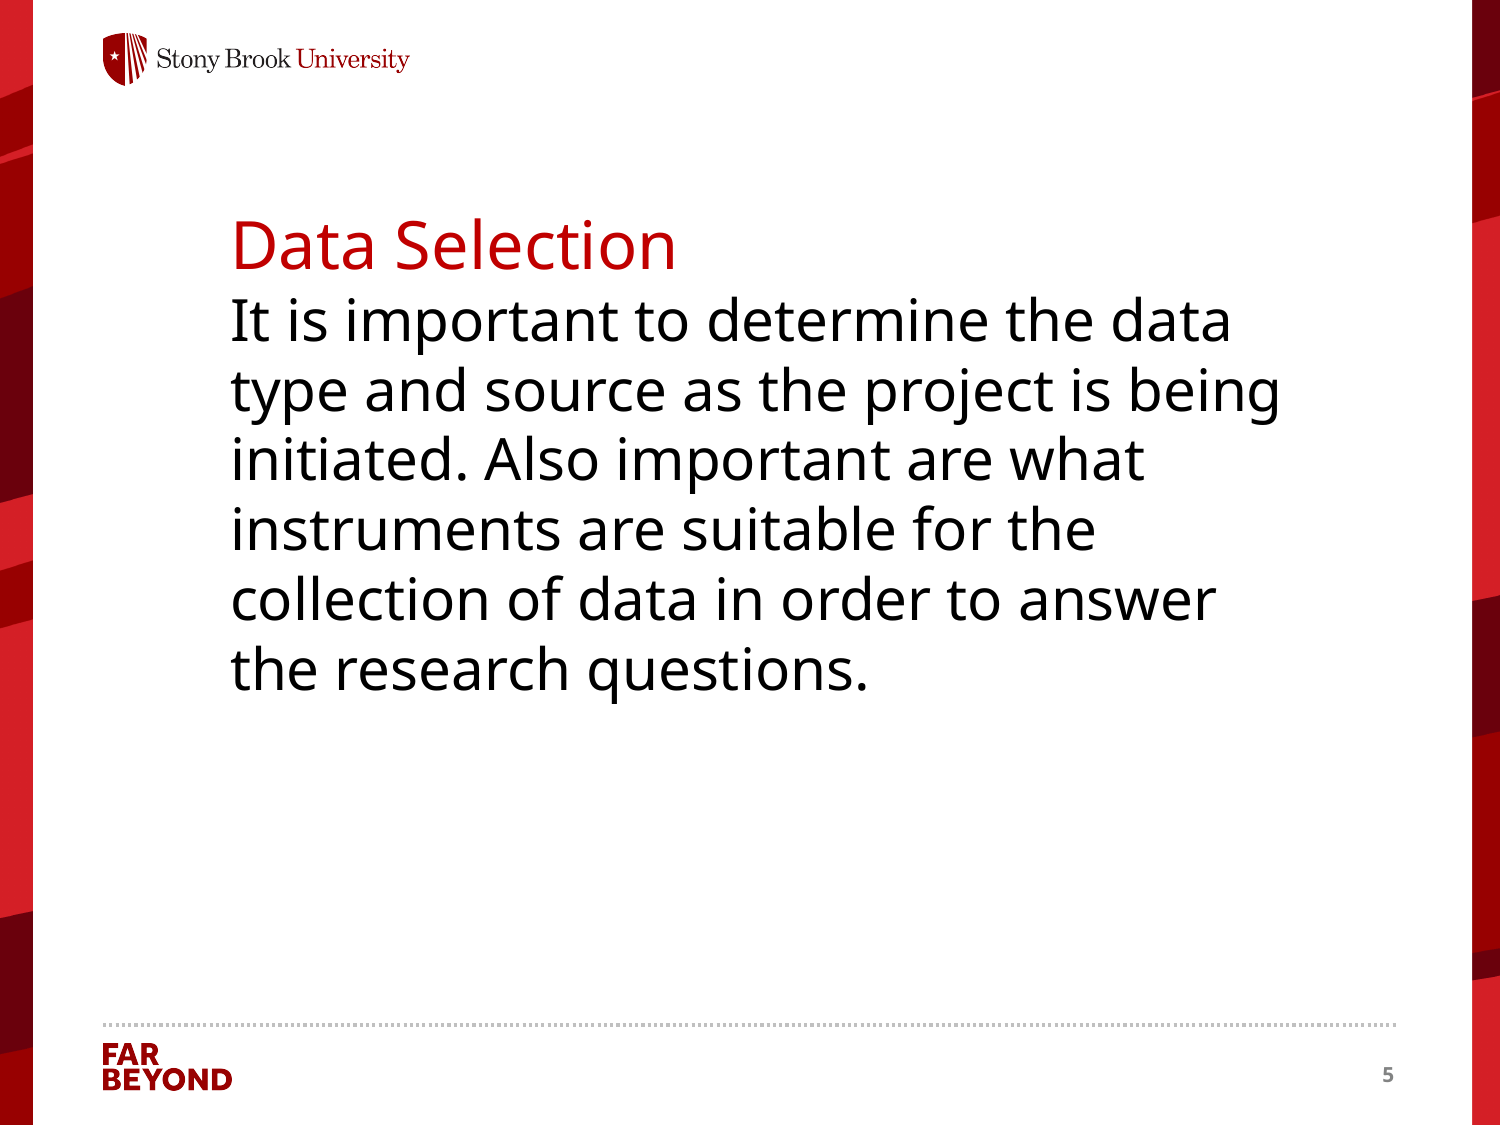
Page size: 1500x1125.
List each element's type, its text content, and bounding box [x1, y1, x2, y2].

list Data Selection It is important to determine the data type and source as the project is being initiated. Also important are what instruments are suitable for the collection of data in order to answer the research questions. [215, 195, 1298, 977]
picture [1473, 0, 1500, 1125]
picture [103, 1043, 232, 1091]
picture [0, 0, 33, 1125]
slide_number 5 [1071, 1054, 1409, 1114]
picture [103, 33, 410, 86]
